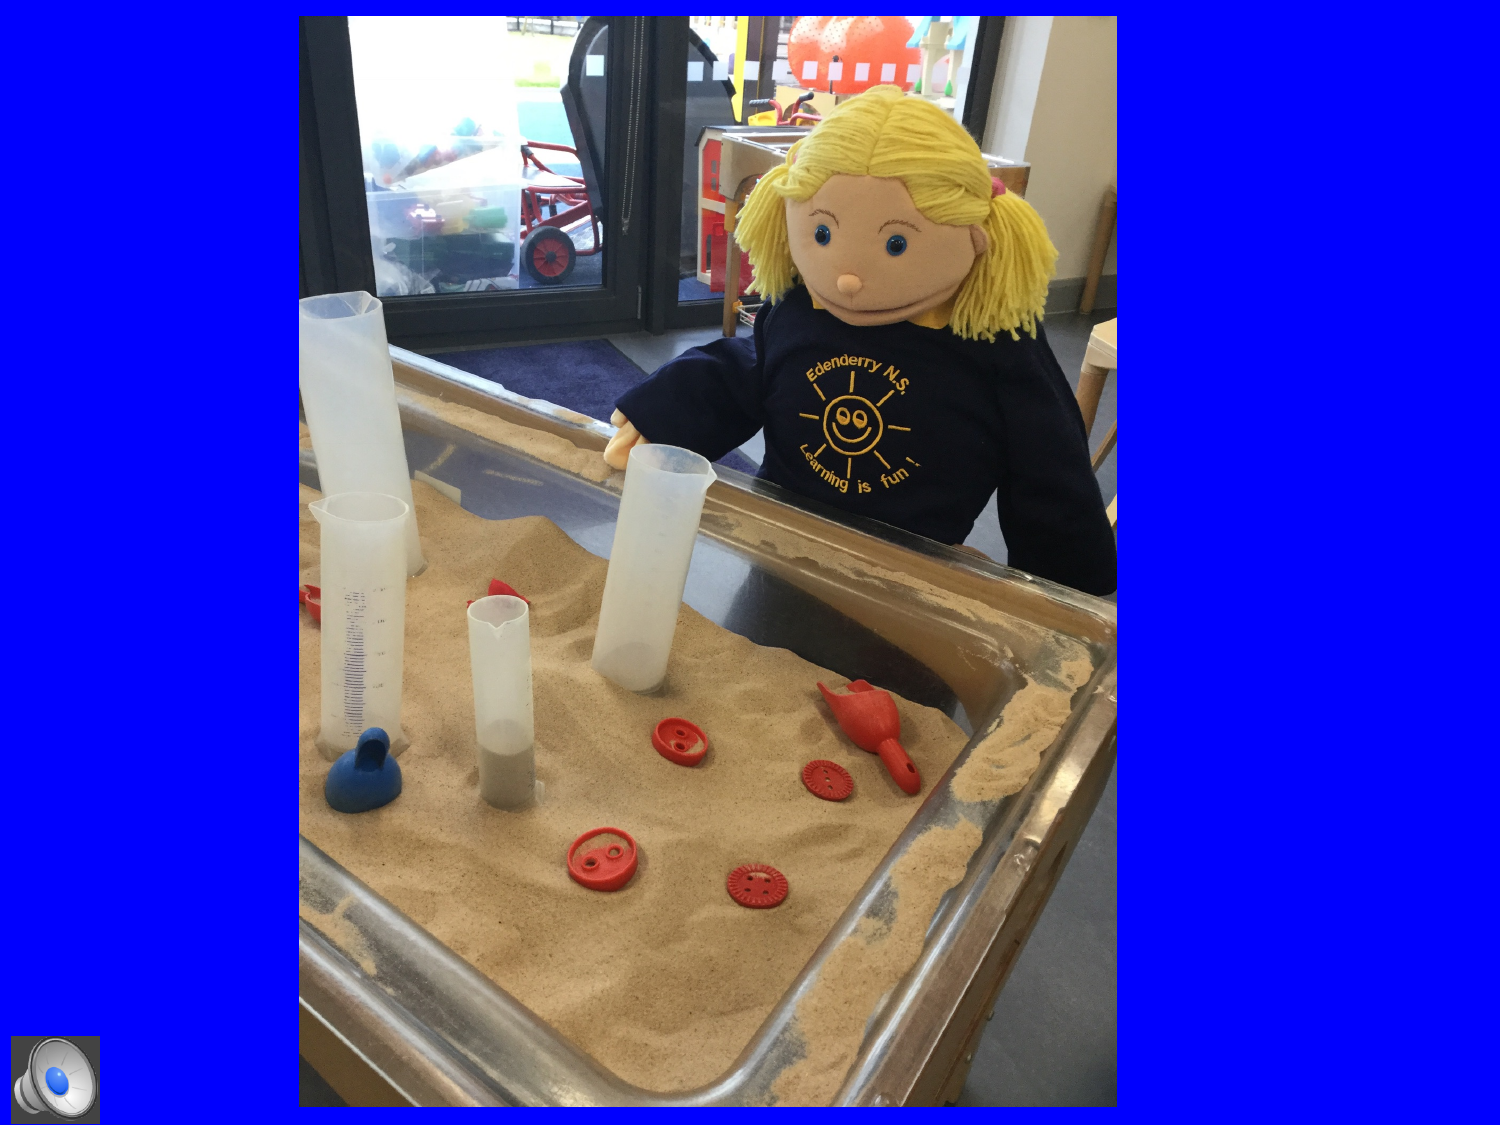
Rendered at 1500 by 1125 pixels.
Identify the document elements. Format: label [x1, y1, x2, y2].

picture [10, 1034, 101, 1125]
picture [299, 16, 1118, 1107]
